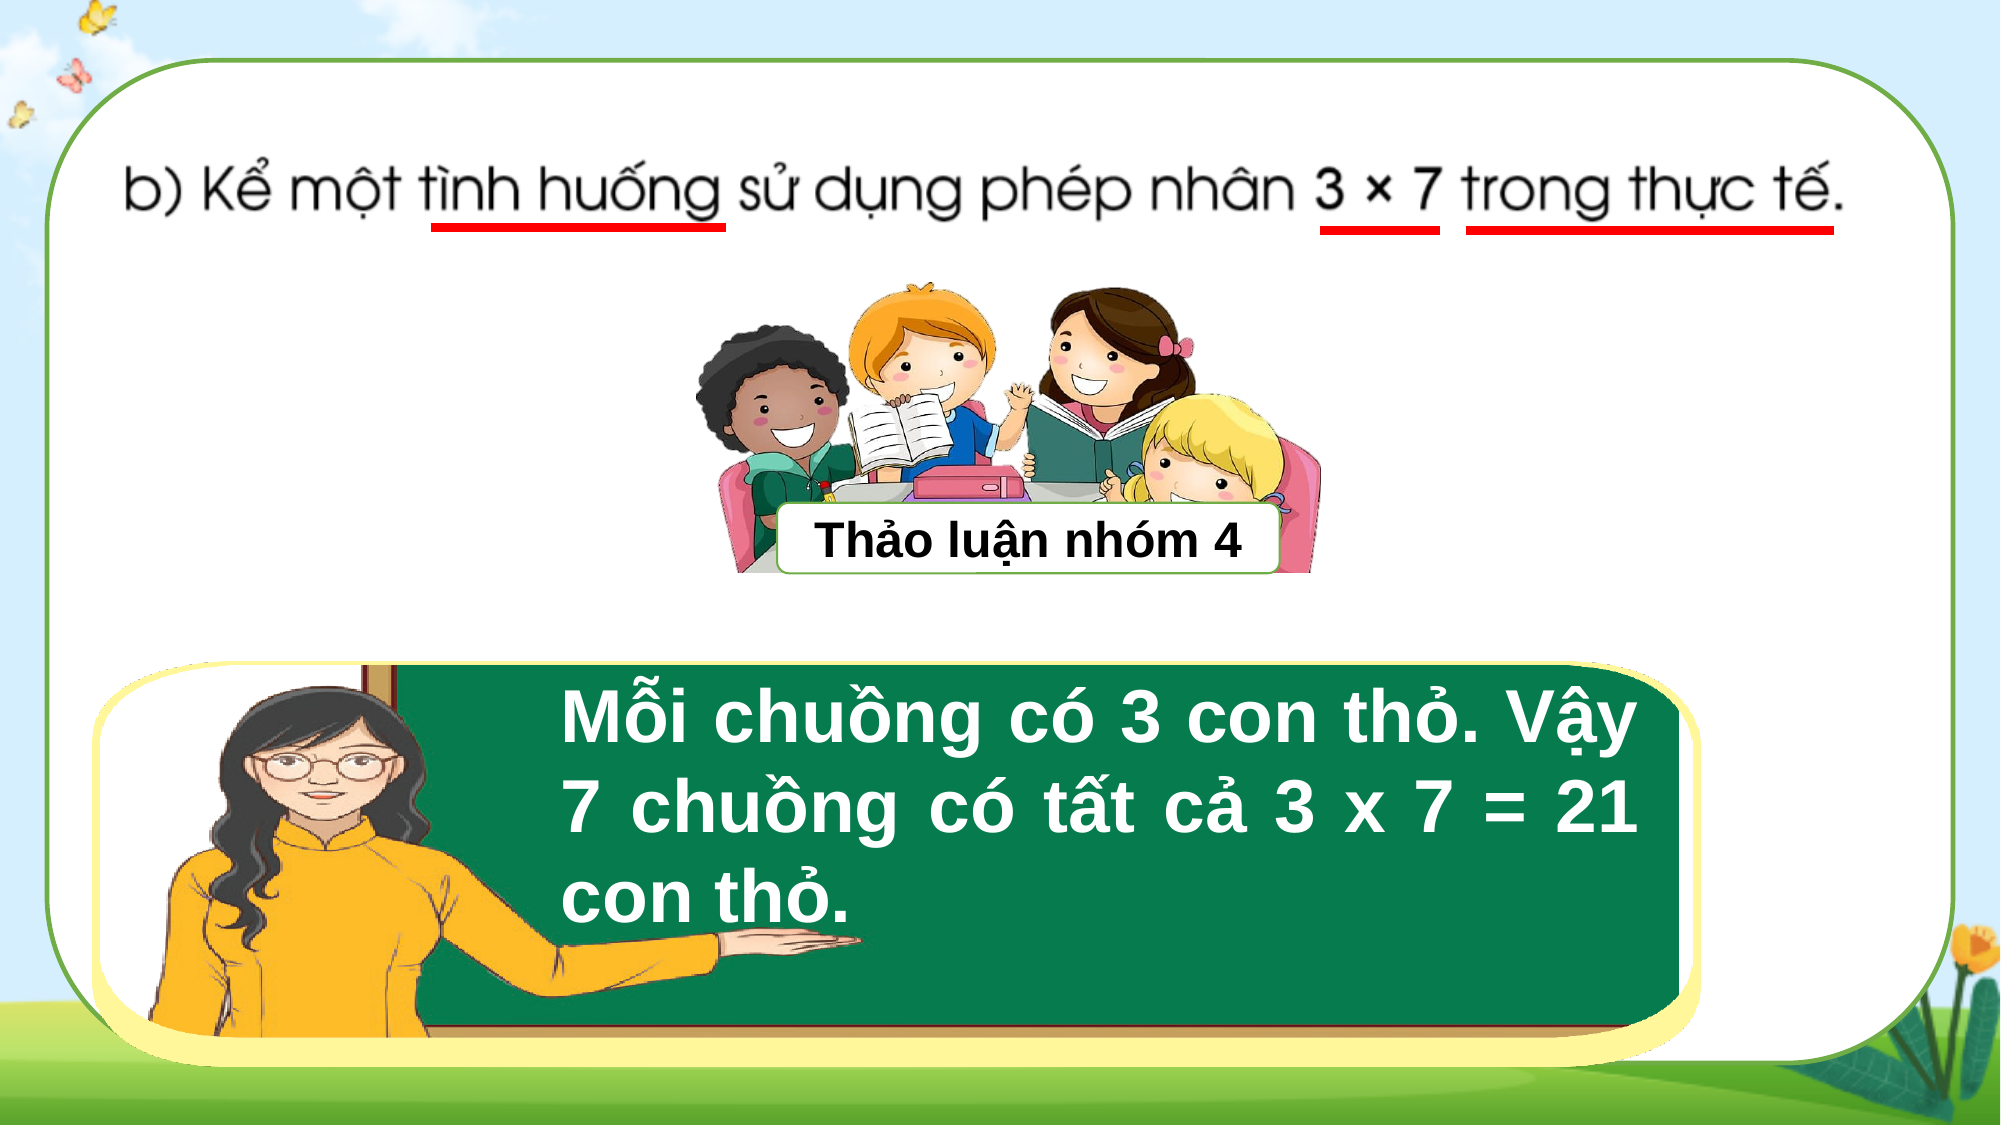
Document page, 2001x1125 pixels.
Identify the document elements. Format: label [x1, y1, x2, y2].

text_box [45, 59, 1955, 1065]
picture [0, 0, 2001, 1125]
text_box [696, 282, 1321, 574]
